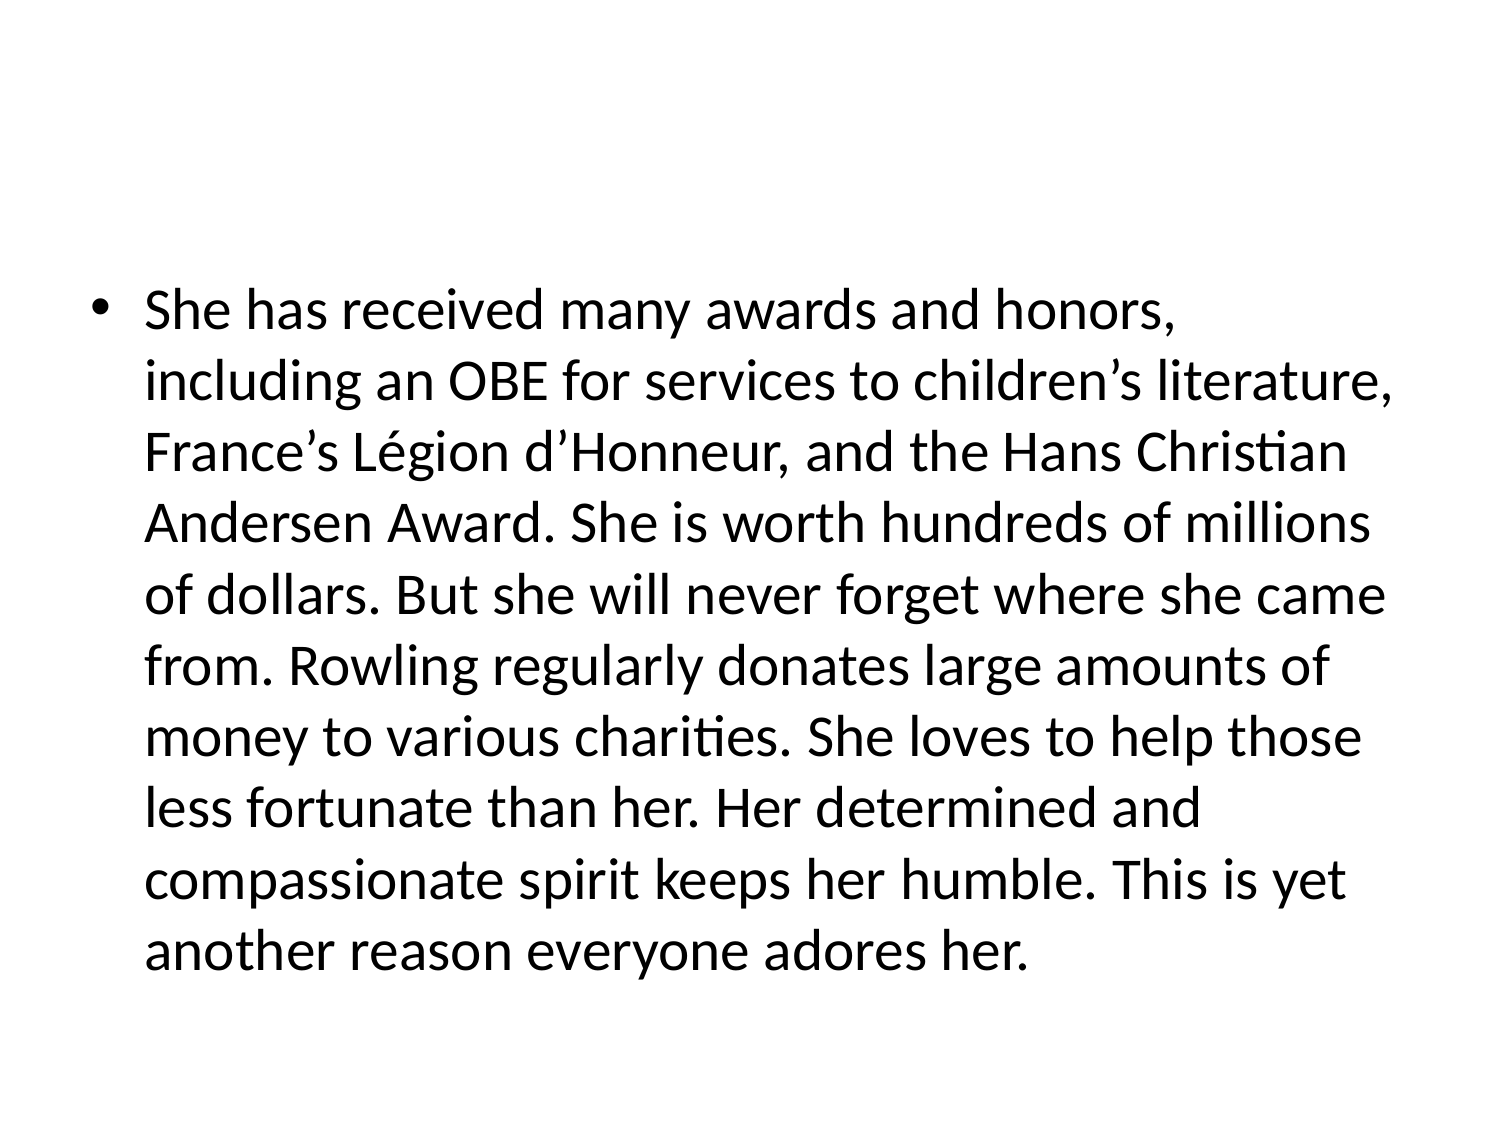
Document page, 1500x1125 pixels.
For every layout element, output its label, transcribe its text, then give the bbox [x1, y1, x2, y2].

list She has received many awards and honors, including an OBE for services to children’s literature, France’s Légion d’Honneur, and the Hans Christian Andersen Award. She is worth hundreds of millions of dollars. But she will never forget where she came from. Rowling regularly donates large amounts of money to various charities. She loves to help those less fortunate than her. Her determined and compassionate spirit keeps her humble. This is yet another reason everyone adores her. [75, 262, 1425, 1005]
